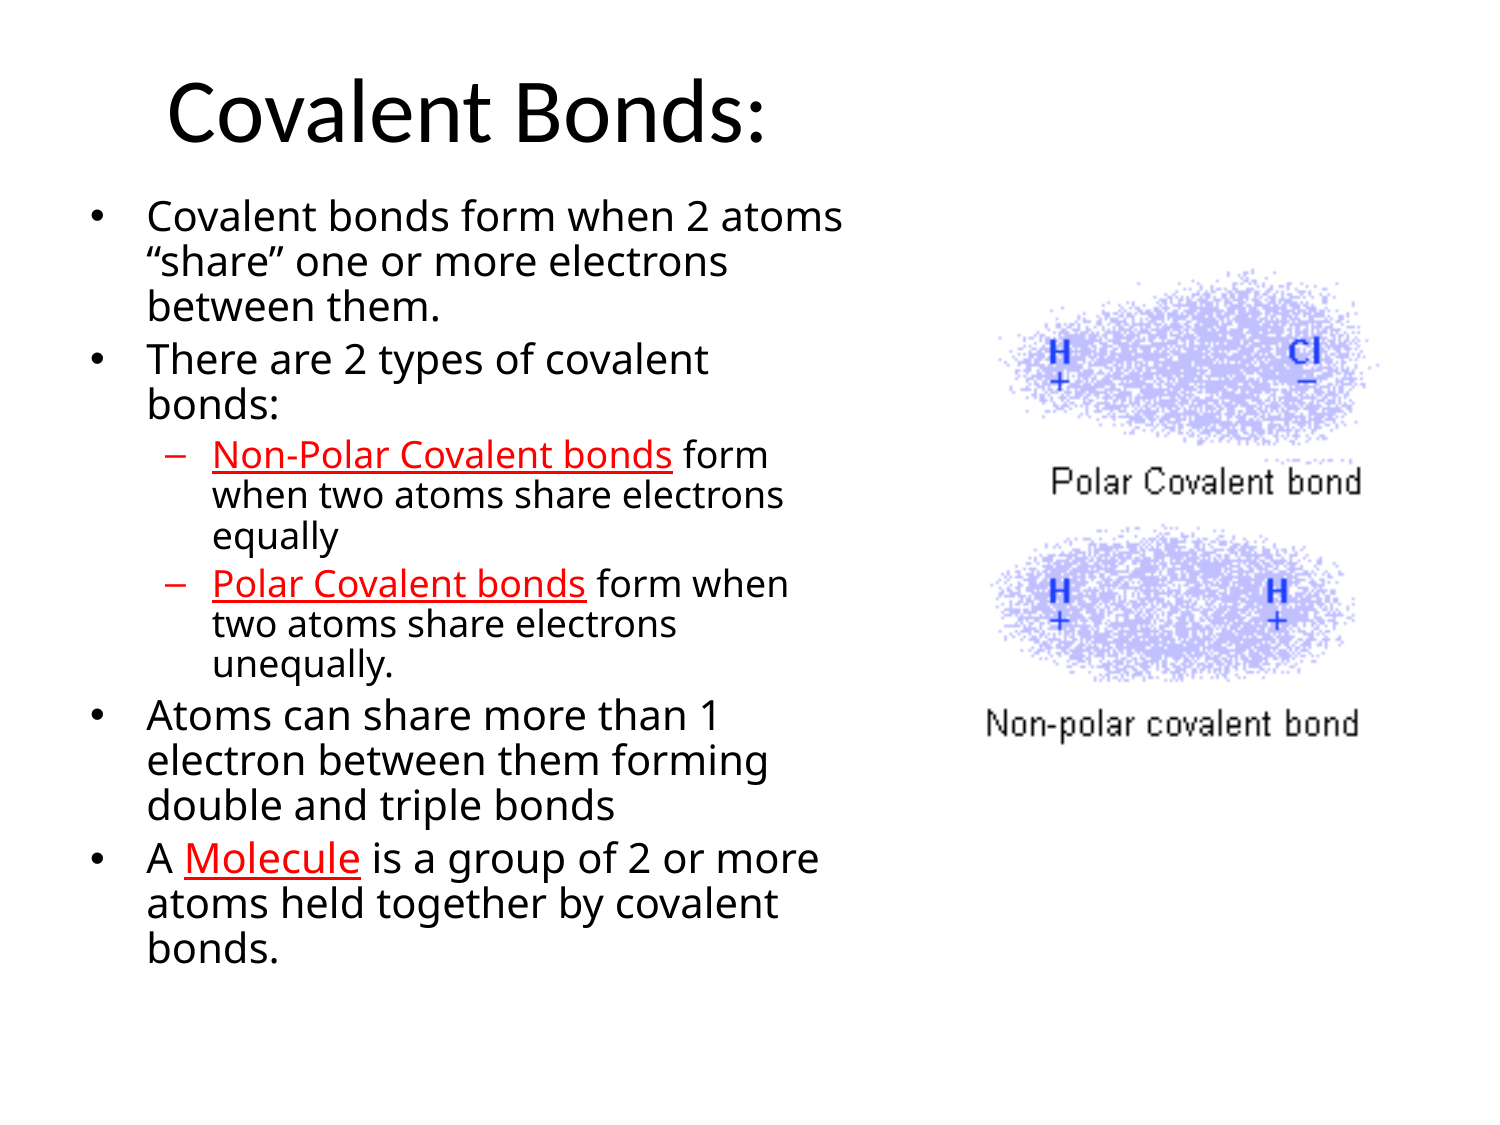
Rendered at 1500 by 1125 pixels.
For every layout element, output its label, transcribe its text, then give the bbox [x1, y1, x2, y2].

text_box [898, 237, 1456, 813]
title Covalent Bonds: [112, 37, 825, 175]
list Covalent bonds form when 2 atoms “share” one or more electrons between them. There are 2 types of covalent bonds: Non-Polar Covalent bonds form when two atoms share electrons equally Polar Covalent bonds form when two atoms share electrons unequally. Atoms can share more than 1 electron between them forming double and triple bonds A Molecule is a group of 2 or more atoms held together by covalent bonds. [75, 187, 863, 1025]
